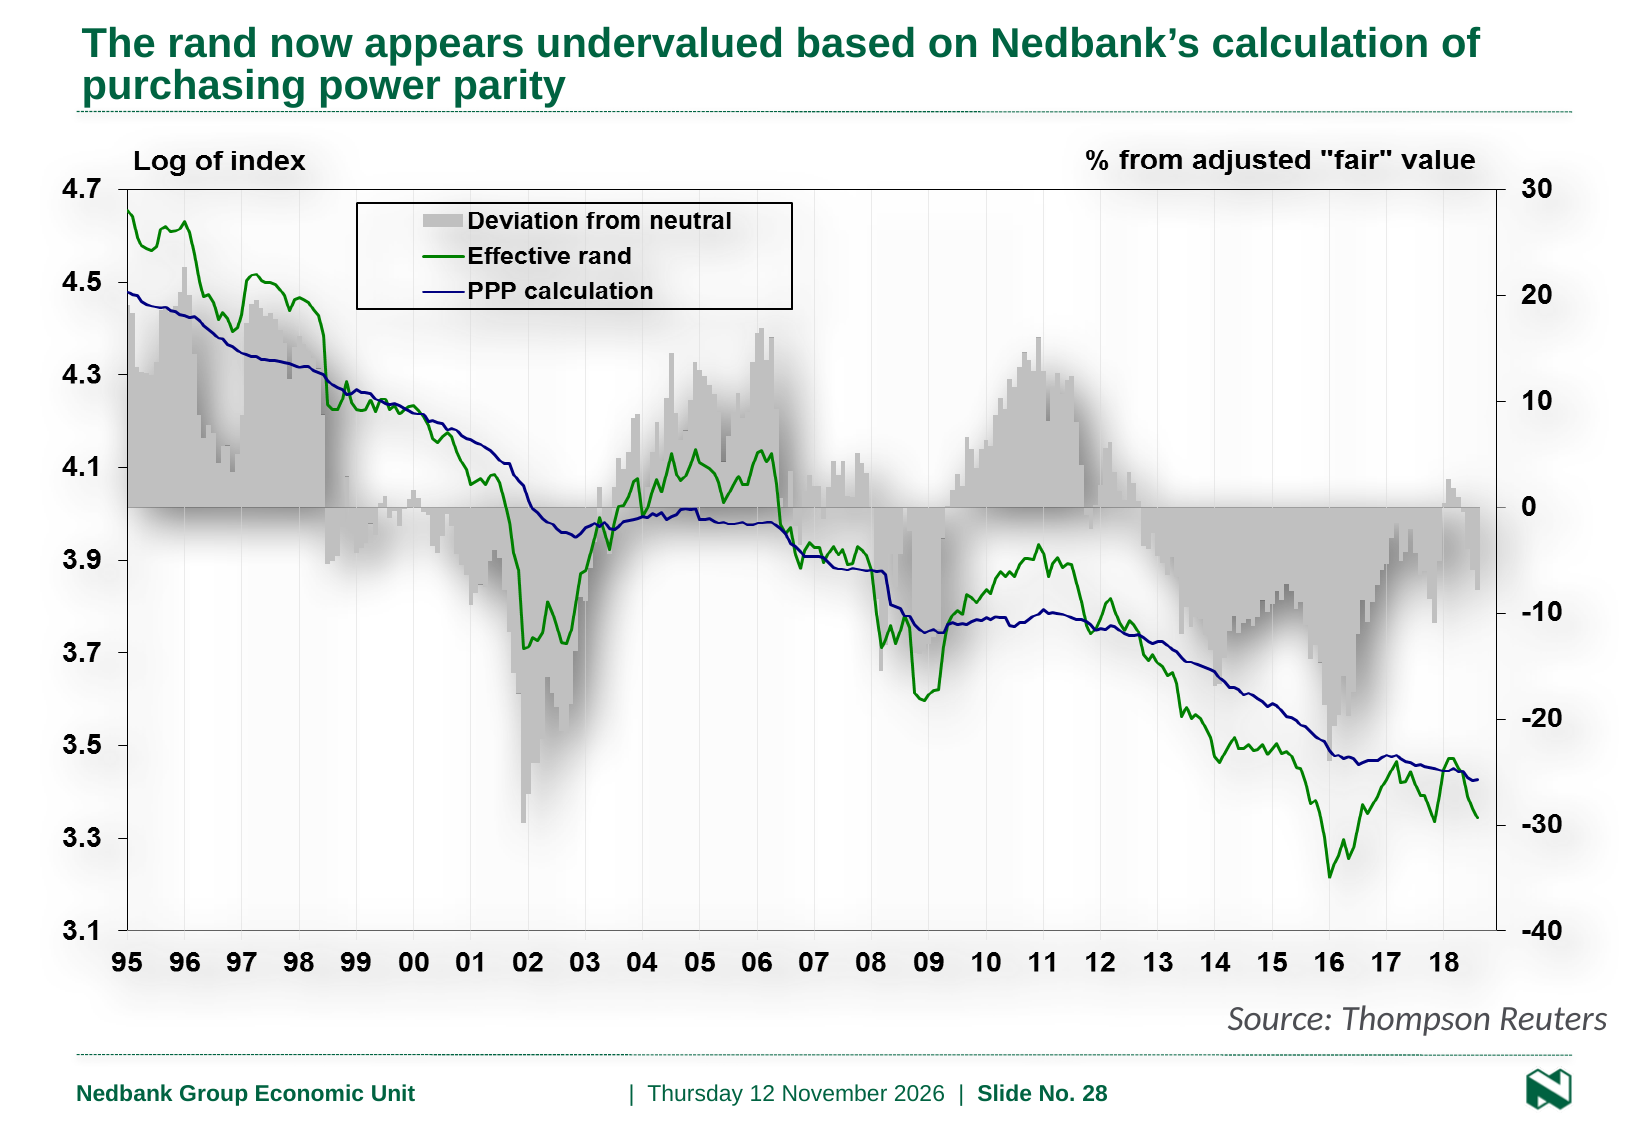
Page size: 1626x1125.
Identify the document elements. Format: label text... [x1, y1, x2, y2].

picture [1522, 1064, 1576, 1114]
text_box Source: Thompson Reuters [1209, 986, 1625, 1047]
text_box The rand now appears undervalued based on Nedbank’s calculation of purchasing power parity [64, 14, 1560, 112]
picture [55, 121, 1569, 987]
text_box Nedbank Group Economic Unit [76, 1078, 1208, 1100]
